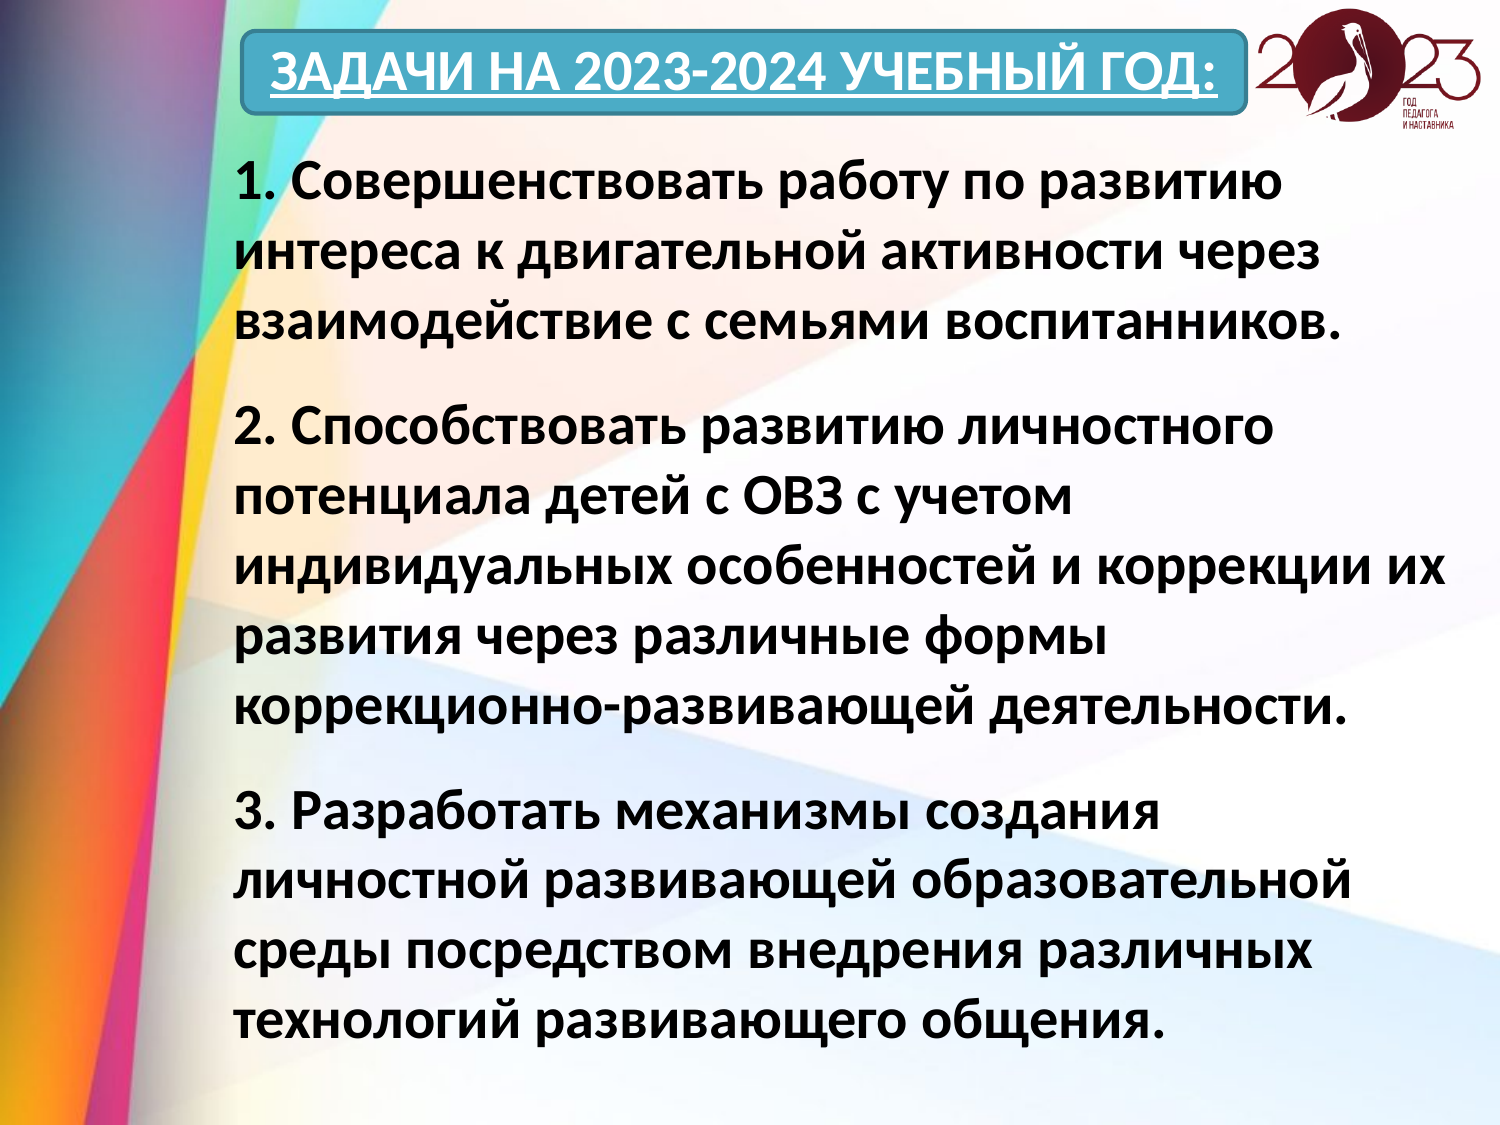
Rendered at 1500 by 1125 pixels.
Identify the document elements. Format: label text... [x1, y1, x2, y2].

picture [0, 0, 1500, 1125]
text_box ЗАДАЧИ НА 2023-2024 УЧЕБНЫЙ ГОД: [239, 28, 1240, 116]
text_box 1. Совершенствовать работу по развитию интереса к двигательной активности через взаимодействие с семьями воспитанников. 2. Способствовать развитию личностного потенциала детей с ОВЗ с учетом индивидуальных особенностей и коррекции их развития через различные формы коррекционно-развивающей деятельности. 3. Разработать механизмы создания личностной развивающей образовательной среды посредством внедрения различных технологий развивающего общения. [218, 133, 1471, 1058]
